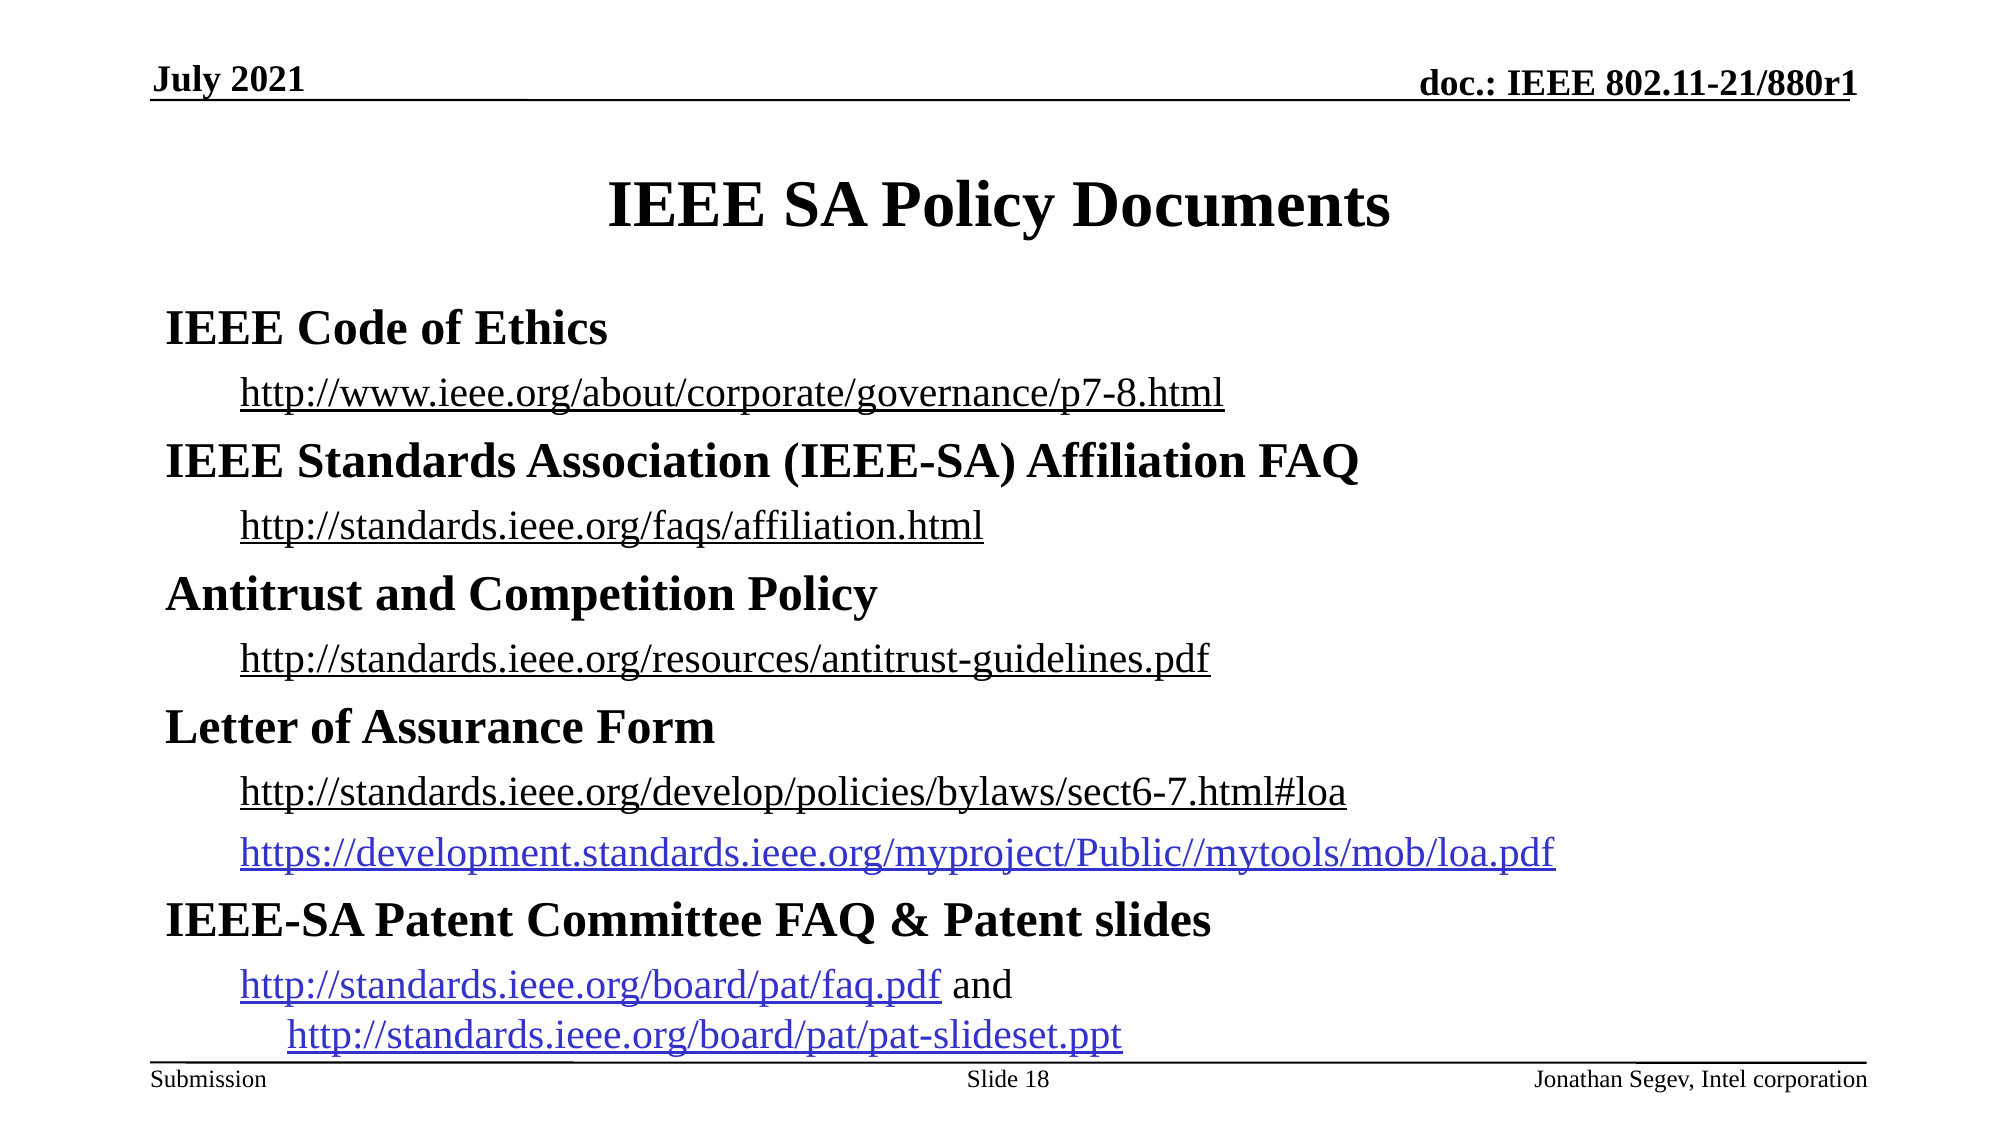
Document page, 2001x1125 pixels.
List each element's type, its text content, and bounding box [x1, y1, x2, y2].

list IEEE Code of Ethics http://www.ieee.org/about/corporate/governance/p7-8.html IEEE Standards Association (IEEE-SA) Affiliation FAQ http://standards.ieee.org/faqs/affiliation.html Antitrust and Competition Policy http://standards.ieee.org/resources/antitrust-guidelines.pdf Letter of Assurance Form http://standards.ieee.org/develop/policies/bylaws/sect6-7.html#loa https://development.standards.ieee.org/myproject/Public//mytools/mob/loa.pdf IEEE-SA Patent Committee FAQ & Patent slides http://standards.ieee.org/board/pat/faq.pdf and http://standards.ieee.org/board/pat/pat-slideset.ppt [149, 286, 1850, 1000]
title IEEE SA Policy Documents [149, 112, 1850, 286]
slide_number Slide 18 [950, 1061, 1067, 1123]
footer Jonathan Segev, Intel corporation [1171, 1061, 1869, 1093]
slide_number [152, 54, 563, 100]
